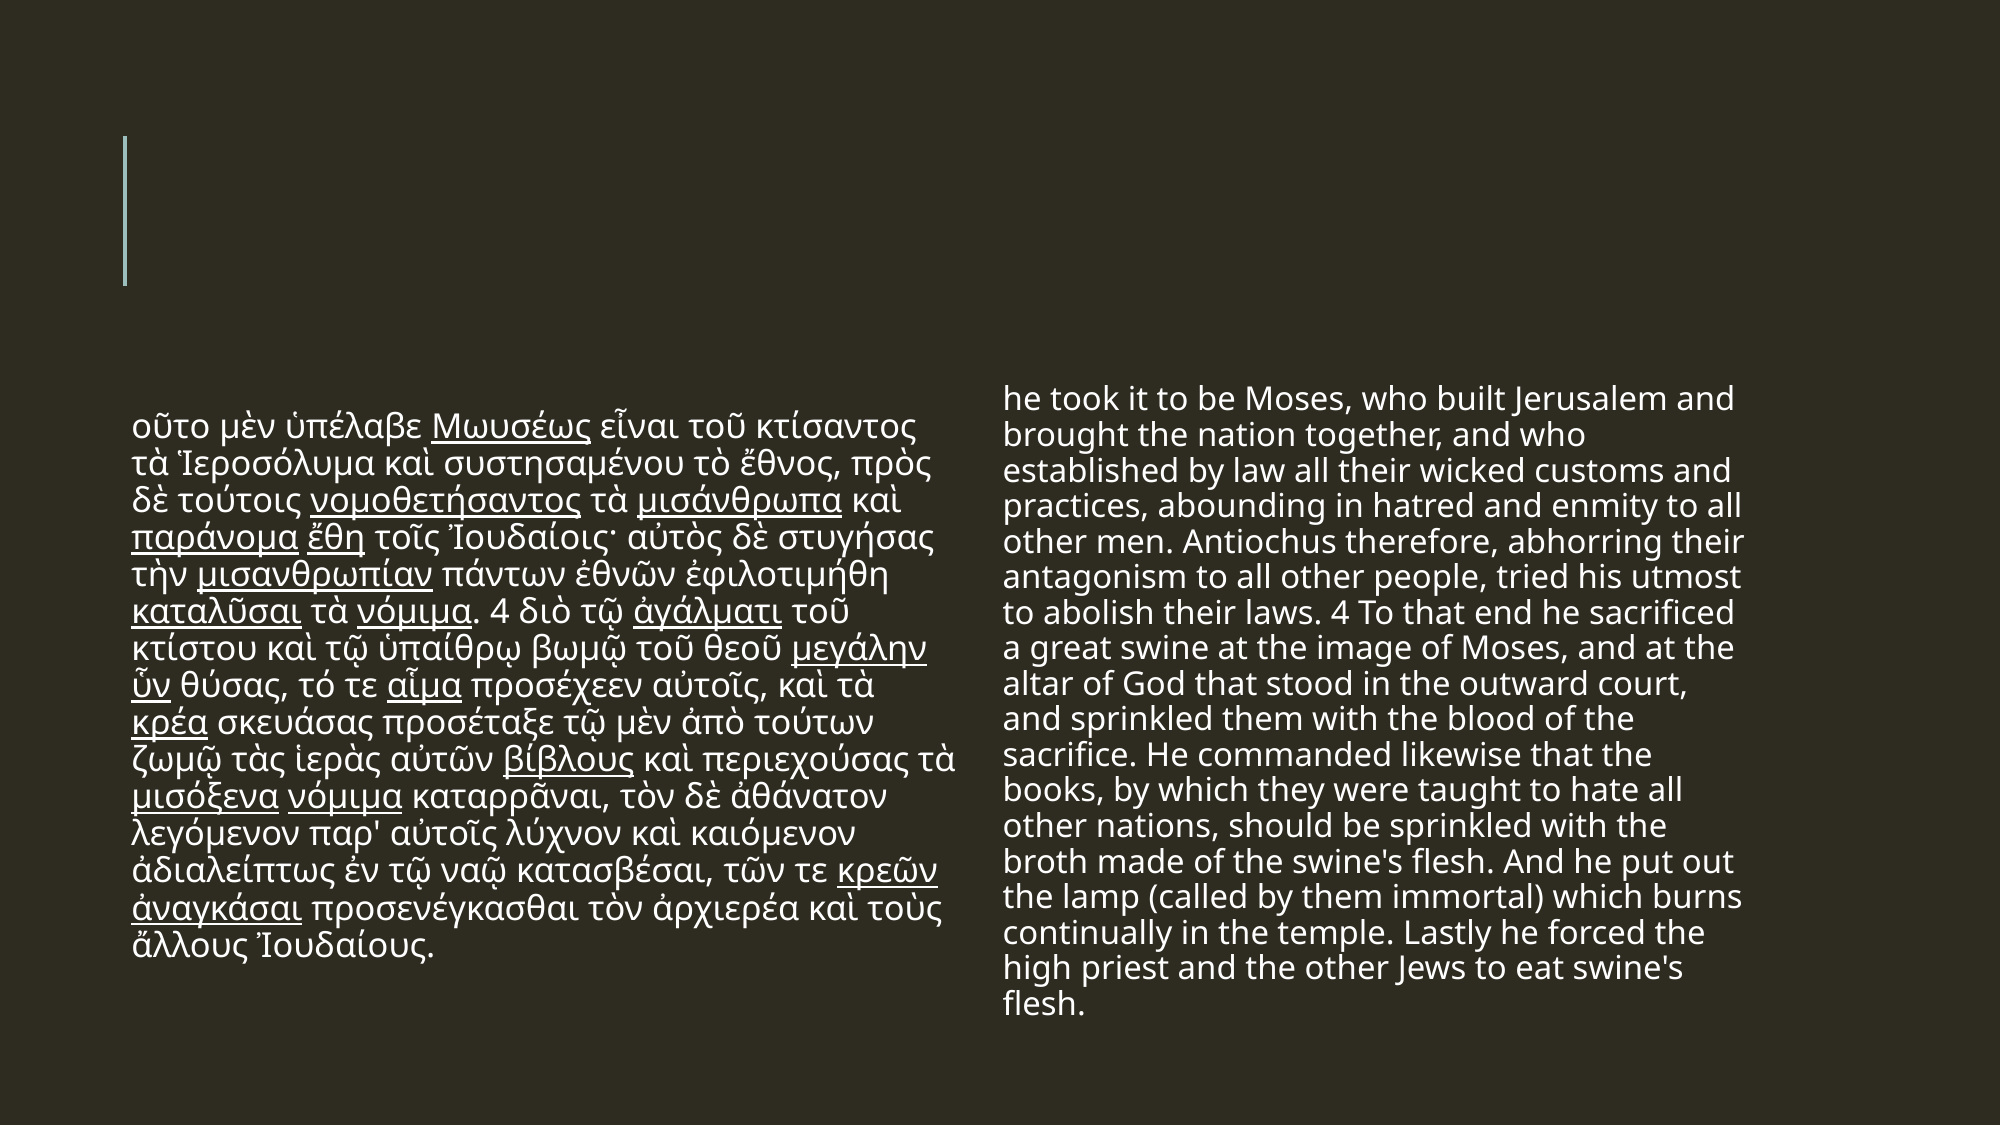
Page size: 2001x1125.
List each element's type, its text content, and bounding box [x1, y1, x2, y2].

list he took it to be Moses, who built Jerusalem and brought the nation together, and who established by law all their wicked customs and practices, abounding in hatred and enmity to all other men. Antiochus therefore, abhorring their antagonism to all other people, tried his utmost to abolish their laws. 4 To that end he sacrificed a great swine at the image of Moses, and at the altar of God that stood in the outward court, and sprinkled them with the blood of the sacrifice. He commanded likewise that the books, by which they were taught to hate all other nations, should be sprinkled with the broth made of the swine's flesh. And he put out the lamp (called by them immortal) which burns continually in the temple. Lastly he forced the high priest and the other Jews to eat swine's flesh. [982, 375, 1763, 1035]
list οῦτο μὲν ὑπέλαβε Μωυσέως εἶναι τοῦ κτίσαντος τὰ Ἱεροσόλυμα καὶ συστησαμένου τὸ ἔθνος, πρὸς δὲ τούτοις νομοθετήσαντος τὰ μισάνθρωπα καὶ παράνομα ἔθη τοῖς Ἰουδαίοις· αὐτὸς δὲ στυγήσας τὴν μισανθρωπίαν πάντων ἐθνῶν ἐφιλοτιμήθη καταλῦσαι τὰ νόμιμα. 4 διὸ τῷ ἀγάλματι τοῦ κτίστου καὶ τῷ ὑπαίθρῳ βωμῷ τοῦ θεοῦ μεγάλην ὗν θύσας, τό τε αἷμα προσέχεεν αὐτοῖς, καὶ τὰ κρέα σκευάσας προσέταξε τῷ μὲν ἀπὸ τούτων ζωμῷ τὰς ἱερὰς αὐτῶν βίβλους καὶ περιεχούσας τὰ μισόξενα νόμιμα καταρρᾶναι, τὸν δὲ ἀθάνατον λεγόμενον παρ' αὐτοῖς λύχνον καὶ καιόμενον ἀδιαλείπτως ἐν τῷ ναῷ κατασβέσαι, τῶν τε κρεῶν ἀναγκάσαι προσενέγκασθαι τὸν ἀρχιερέα καὶ τοὺς ἄλλους Ἰουδαίους. [110, 401, 966, 1008]
